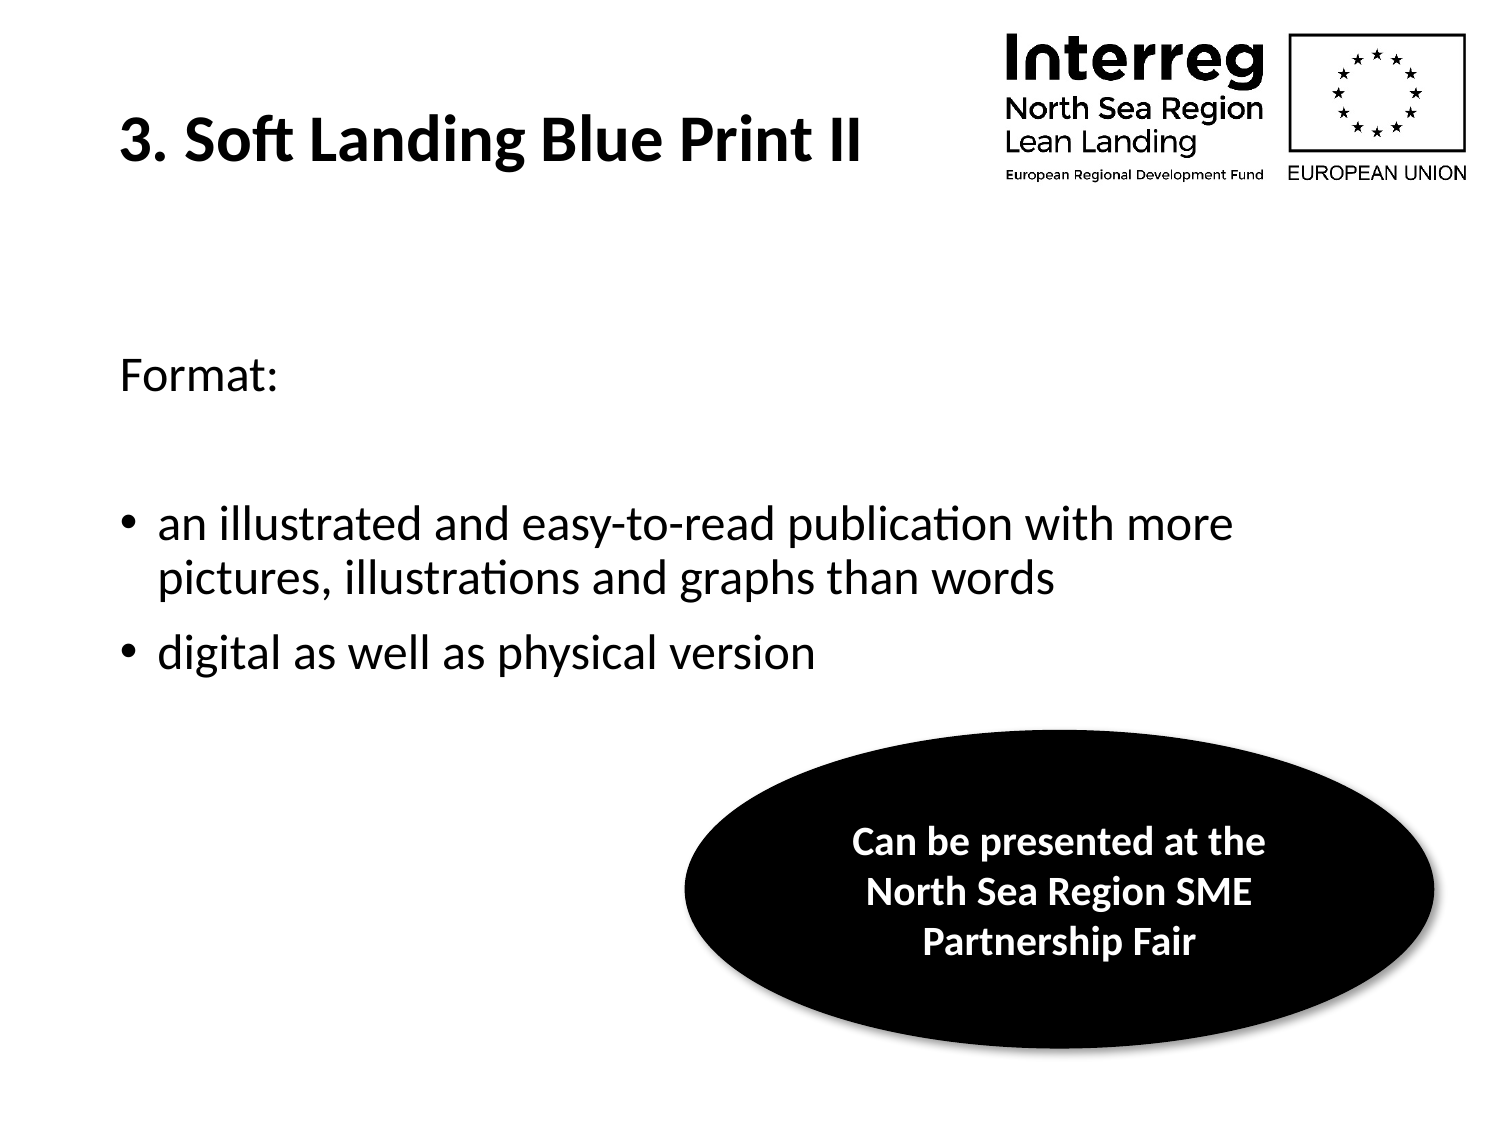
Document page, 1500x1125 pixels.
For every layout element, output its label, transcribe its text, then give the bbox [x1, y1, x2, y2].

text_box Can be presented at the North Sea Region SME Partnership Fair [684, 729, 1435, 1049]
title 3. Soft Landing Blue Print II [103, 59, 1397, 220]
list Format: an illustrated and easy-to-read publication with more pictures, illustrations and graphs than words digital as well as physical version [104, 259, 1399, 998]
picture [972, 0, 1500, 209]
